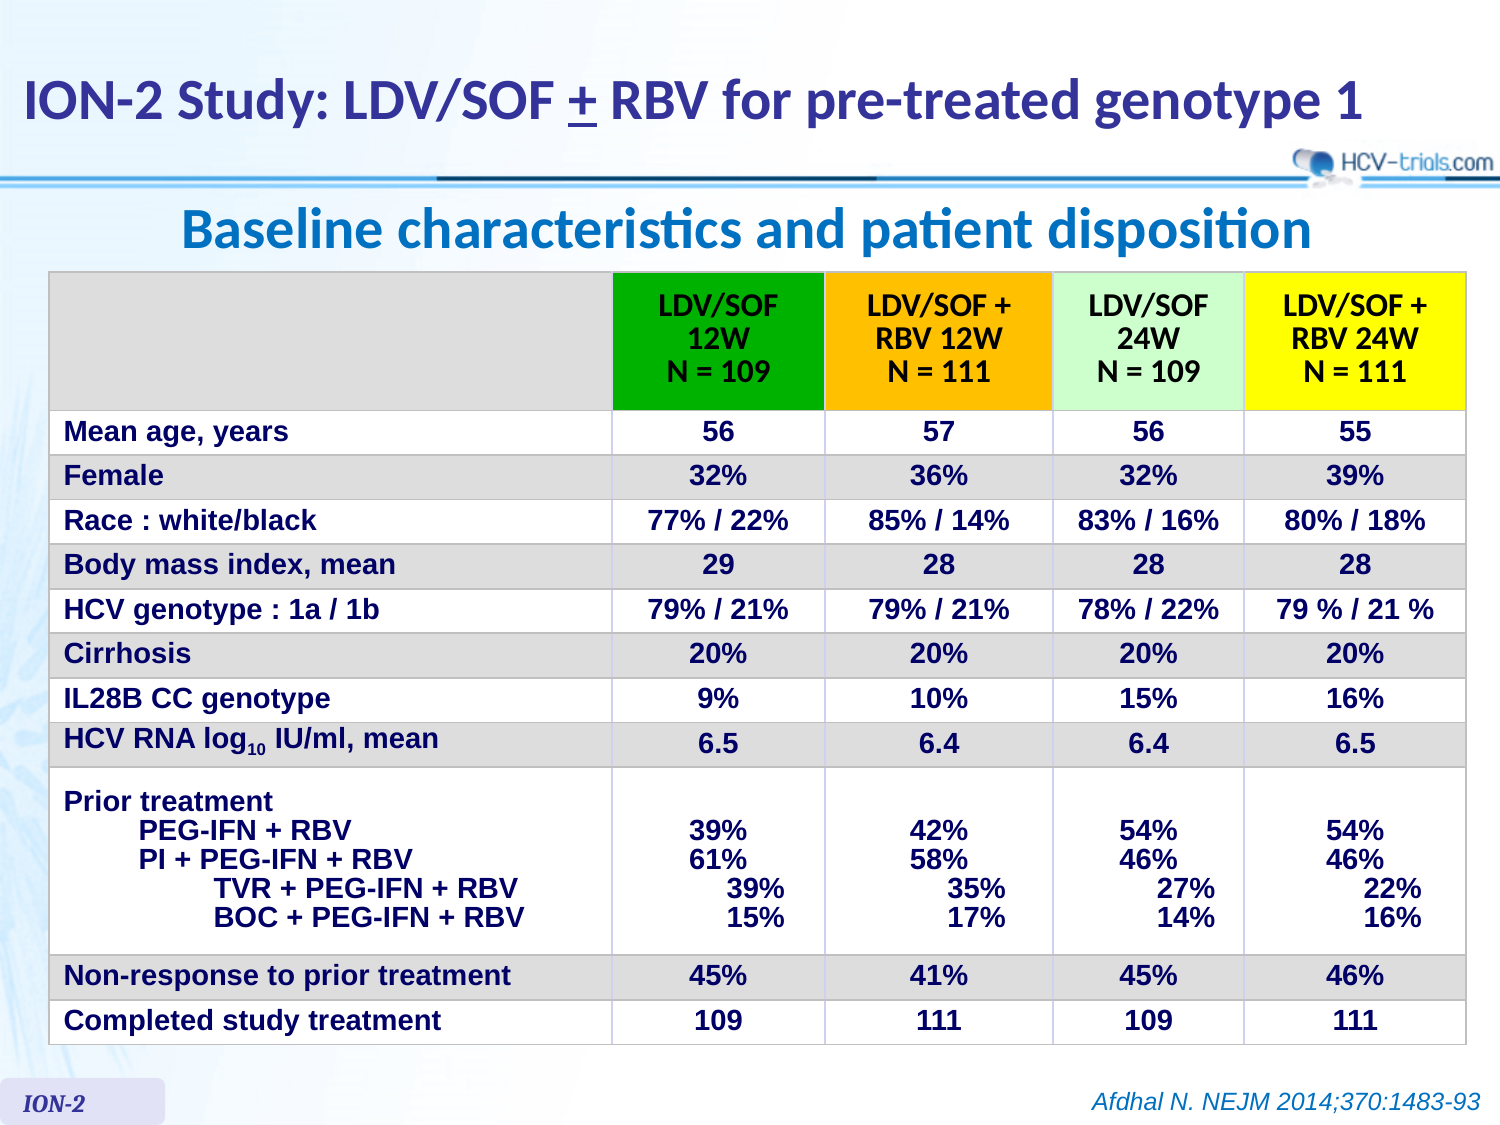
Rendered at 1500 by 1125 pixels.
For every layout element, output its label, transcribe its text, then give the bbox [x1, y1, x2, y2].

table_cell 20% [613, 634, 824, 677]
table_cell 28 [1245, 545, 1465, 588]
table_cell 79% / 21% [826, 590, 1052, 632]
table_cell 6.4 [826, 723, 1052, 766]
table_cell 32% [613, 456, 824, 499]
table_cell 36% [826, 456, 1052, 499]
table_header LDV/SOF 12W N = 109 [613, 273, 824, 410]
text_box Baseline characteristics and patient disposition [159, 183, 1335, 268]
table_cell 78% / 22% [1054, 590, 1243, 632]
table_cell Mean age, years [50, 411, 611, 454]
table_cell 28 [1054, 545, 1243, 588]
picture [0, 0, 1500, 1125]
table_cell HCV genotype : 1a / 1b [50, 590, 611, 632]
table_cell 80% / 18% [1245, 500, 1465, 543]
table_cell 20% [1054, 634, 1243, 677]
table_cell 20% [1245, 634, 1465, 677]
table_cell 6.5 [613, 723, 824, 766]
table_cell 54% 46% 27% 14% [1054, 768, 1243, 954]
table_cell 77% / 22% [613, 500, 824, 543]
table_cell 15% [1054, 679, 1243, 722]
table_cell 39% 61% 39% 15% [613, 768, 824, 954]
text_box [0, 1077, 211, 1125]
table_cell 10% [826, 679, 1052, 722]
table_cell 42% 58% 35% 17% [826, 768, 1052, 954]
table_cell 28 [826, 545, 1052, 588]
table_cell 6.4 [1054, 723, 1243, 766]
table_cell 6.5 [1245, 723, 1465, 766]
table_header LDV/SOF + RBV 12W N = 111 [826, 273, 1052, 410]
table_cell 79% / 21% [613, 590, 824, 632]
table_cell 46% [1245, 956, 1465, 999]
table_cell Cirrhosis [50, 634, 611, 677]
table_cell 111 [826, 1001, 1052, 1044]
table_cell 55 [1245, 411, 1465, 454]
table_cell 79 % / 21 % [1245, 590, 1465, 632]
text_box Afdhal N. NEJM 2014;370:1483-93 [924, 1078, 1497, 1124]
table_header LDV/SOF 24W N = 109 [1054, 273, 1243, 410]
table_header [50, 273, 611, 410]
table_cell HCV RNA log10 IU/ml, mean [50, 723, 611, 766]
table_cell 20% [826, 634, 1052, 677]
table_cell Female [50, 456, 611, 499]
table_cell 45% [613, 956, 824, 999]
table_cell 29 [613, 545, 824, 588]
table_cell 16% [1245, 679, 1465, 722]
table_cell 56 [613, 411, 824, 454]
table_cell 111 [1245, 1001, 1465, 1044]
table_cell 85% / 14% [826, 500, 1052, 543]
table_header LDV/SOF + RBV 24W N = 111 [1245, 273, 1465, 410]
table_cell Prior treatment PEG-IFN + RBV PI + PEG-IFN + RBV TVR + PEG-IFN + RBV BOC + PEG-IFN + RBV [50, 768, 611, 954]
table_cell 41% [826, 956, 1052, 999]
table_cell 109 [613, 1001, 824, 1044]
table_cell 54% 46% 22% 16% [1245, 768, 1465, 954]
table_cell 83% / 16% [1054, 500, 1243, 543]
table_cell IL28B CC genotype [50, 679, 611, 722]
table_cell Non-response to prior treatment [50, 956, 611, 999]
table_cell Race : white/black [50, 500, 611, 543]
table_cell 45% [1054, 956, 1243, 999]
title ION-2 Study: LDV/SOF + RBV for pre-treated genotype 1 [8, 4, 1483, 187]
table_cell 9% [613, 679, 824, 722]
table_cell 109 [1054, 1001, 1243, 1044]
table_cell Completed study treatment [50, 1001, 611, 1044]
table_cell 32% [1054, 456, 1243, 499]
table_cell 56 [1054, 411, 1243, 454]
table_cell 57 [826, 411, 1052, 454]
table_cell Body mass index, mean [50, 545, 611, 588]
table_cell 39% [1245, 456, 1465, 499]
